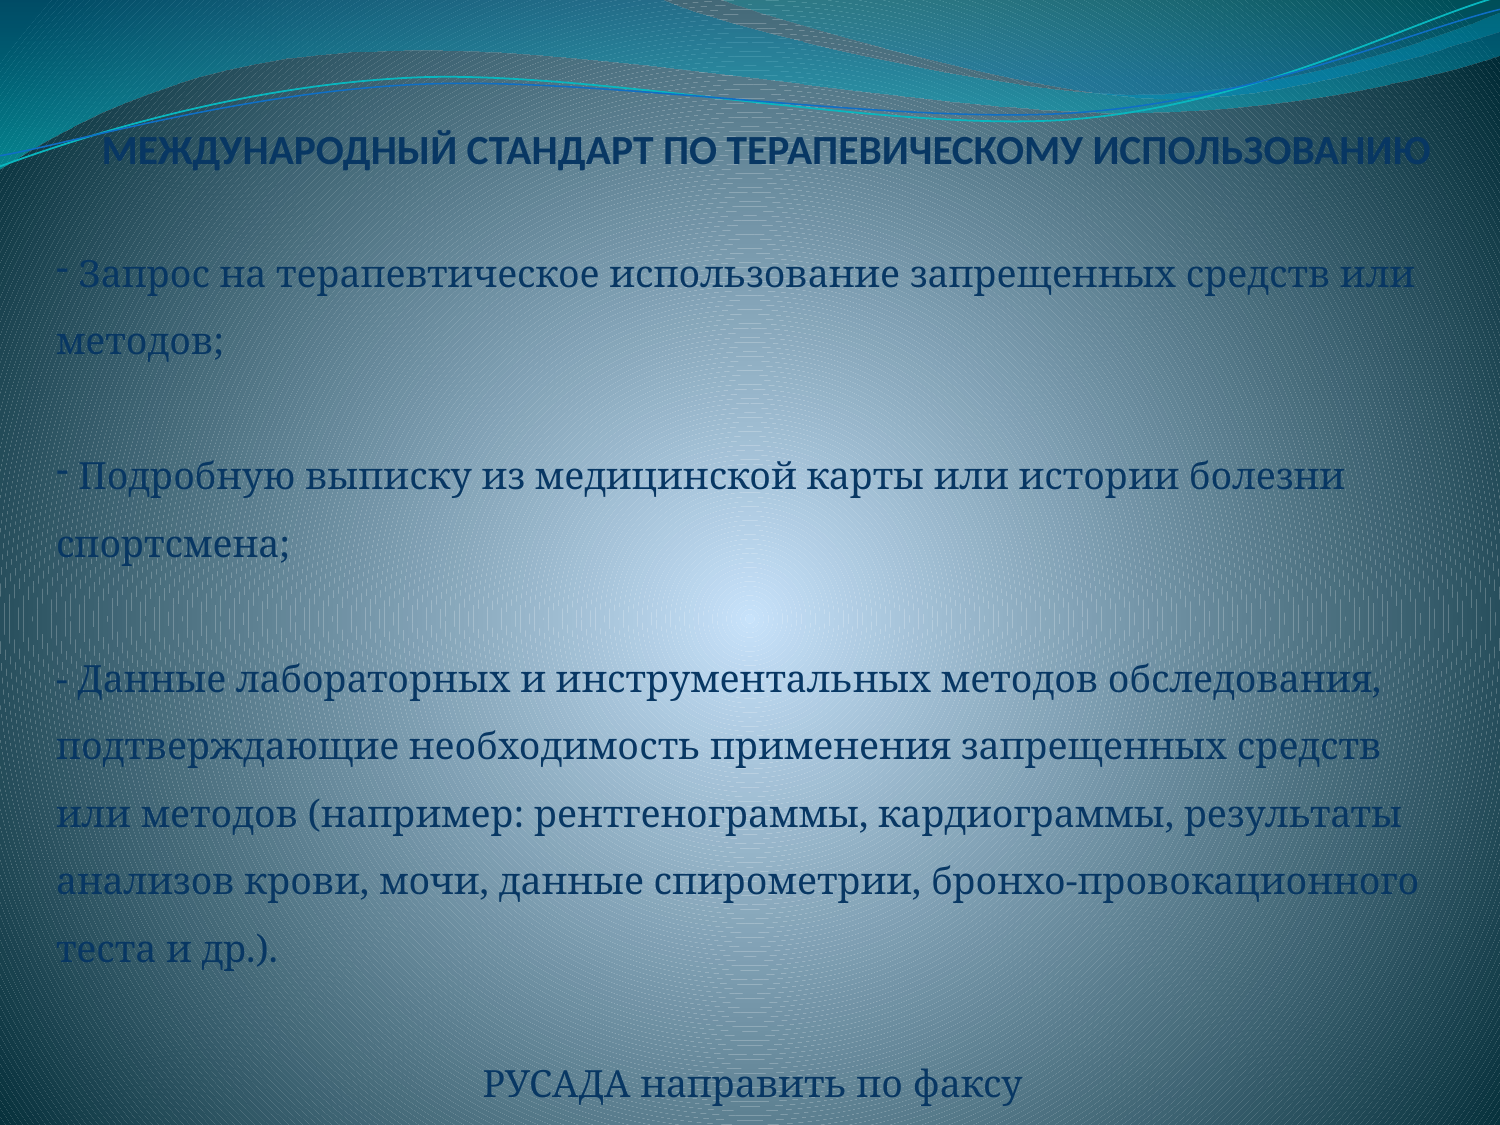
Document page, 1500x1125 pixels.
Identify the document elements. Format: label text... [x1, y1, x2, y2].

text_box Запрос на терапевтическое использование запрещенных средств или методов; Подробную выписку из медицинской карты или истории болезни спортсмена; - Данные лабораторных и инструментальных методов обследования, подтверждающие необходимость применения запрещенных средств или методов (например: рентгенограммы, кардиограммы, результаты анализов крови, мочи, данные спирометрии, бронхо-провокационного теста и др.). РУСАДА направить по факсу (495) 788-40-60 или почтой (119034 Москва, Смоленский бульвар, д. 4) [41, 219, 1465, 1125]
text_box МЕЖДУНАРОДНЫЙ СТАНДАРТ ПО ТЕРАПЕВИЧЕСКОМУ ИСПОЛЬЗОВАНИЮ [88, 89, 1436, 174]
